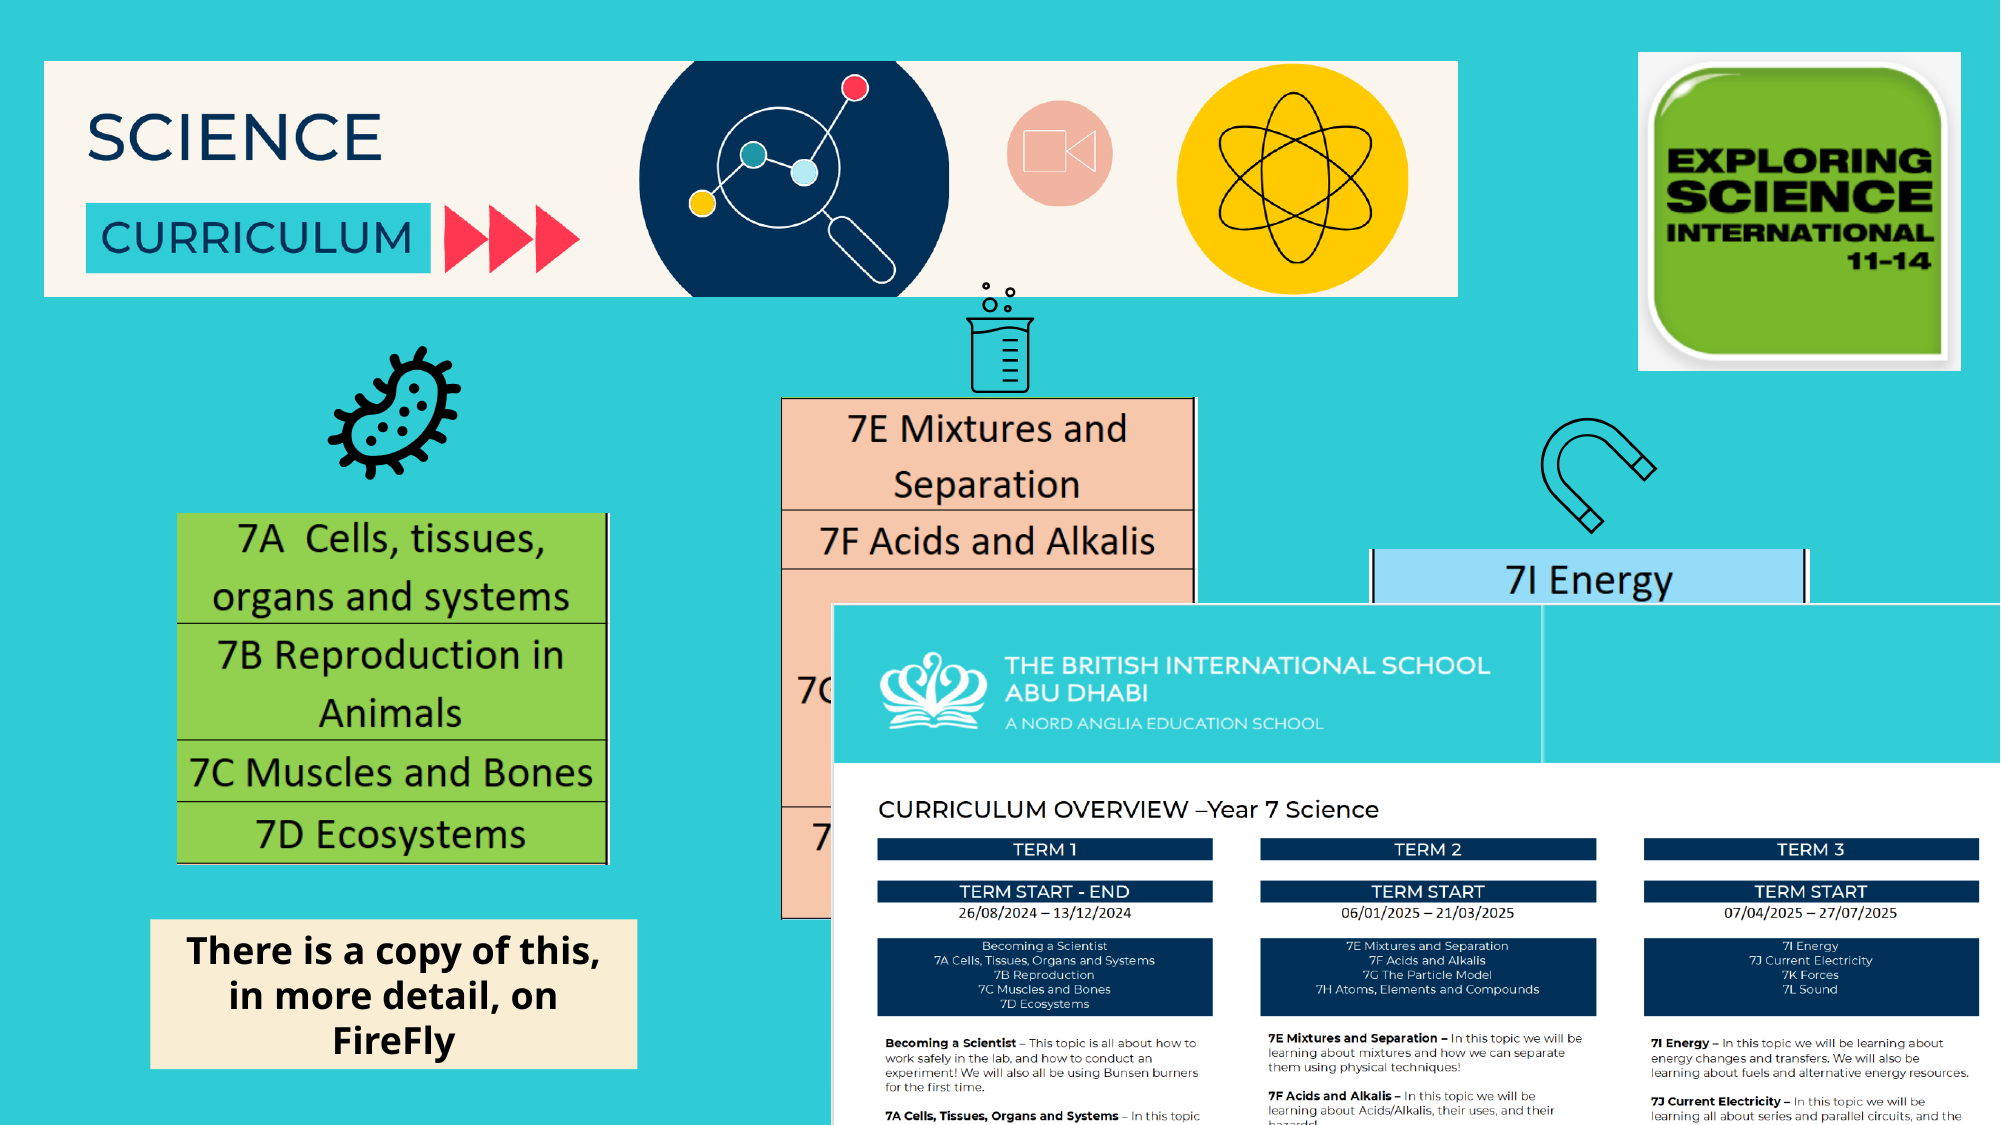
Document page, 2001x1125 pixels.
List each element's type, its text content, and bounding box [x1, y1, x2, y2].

text_box There is a copy of this, in more detail, on FireFly [150, 919, 638, 1070]
picture [318, 338, 469, 489]
picture [781, 277, 2000, 1125]
picture [1638, 52, 1961, 371]
picture [1533, 410, 1665, 542]
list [44, 61, 1458, 297]
picture [177, 513, 610, 865]
